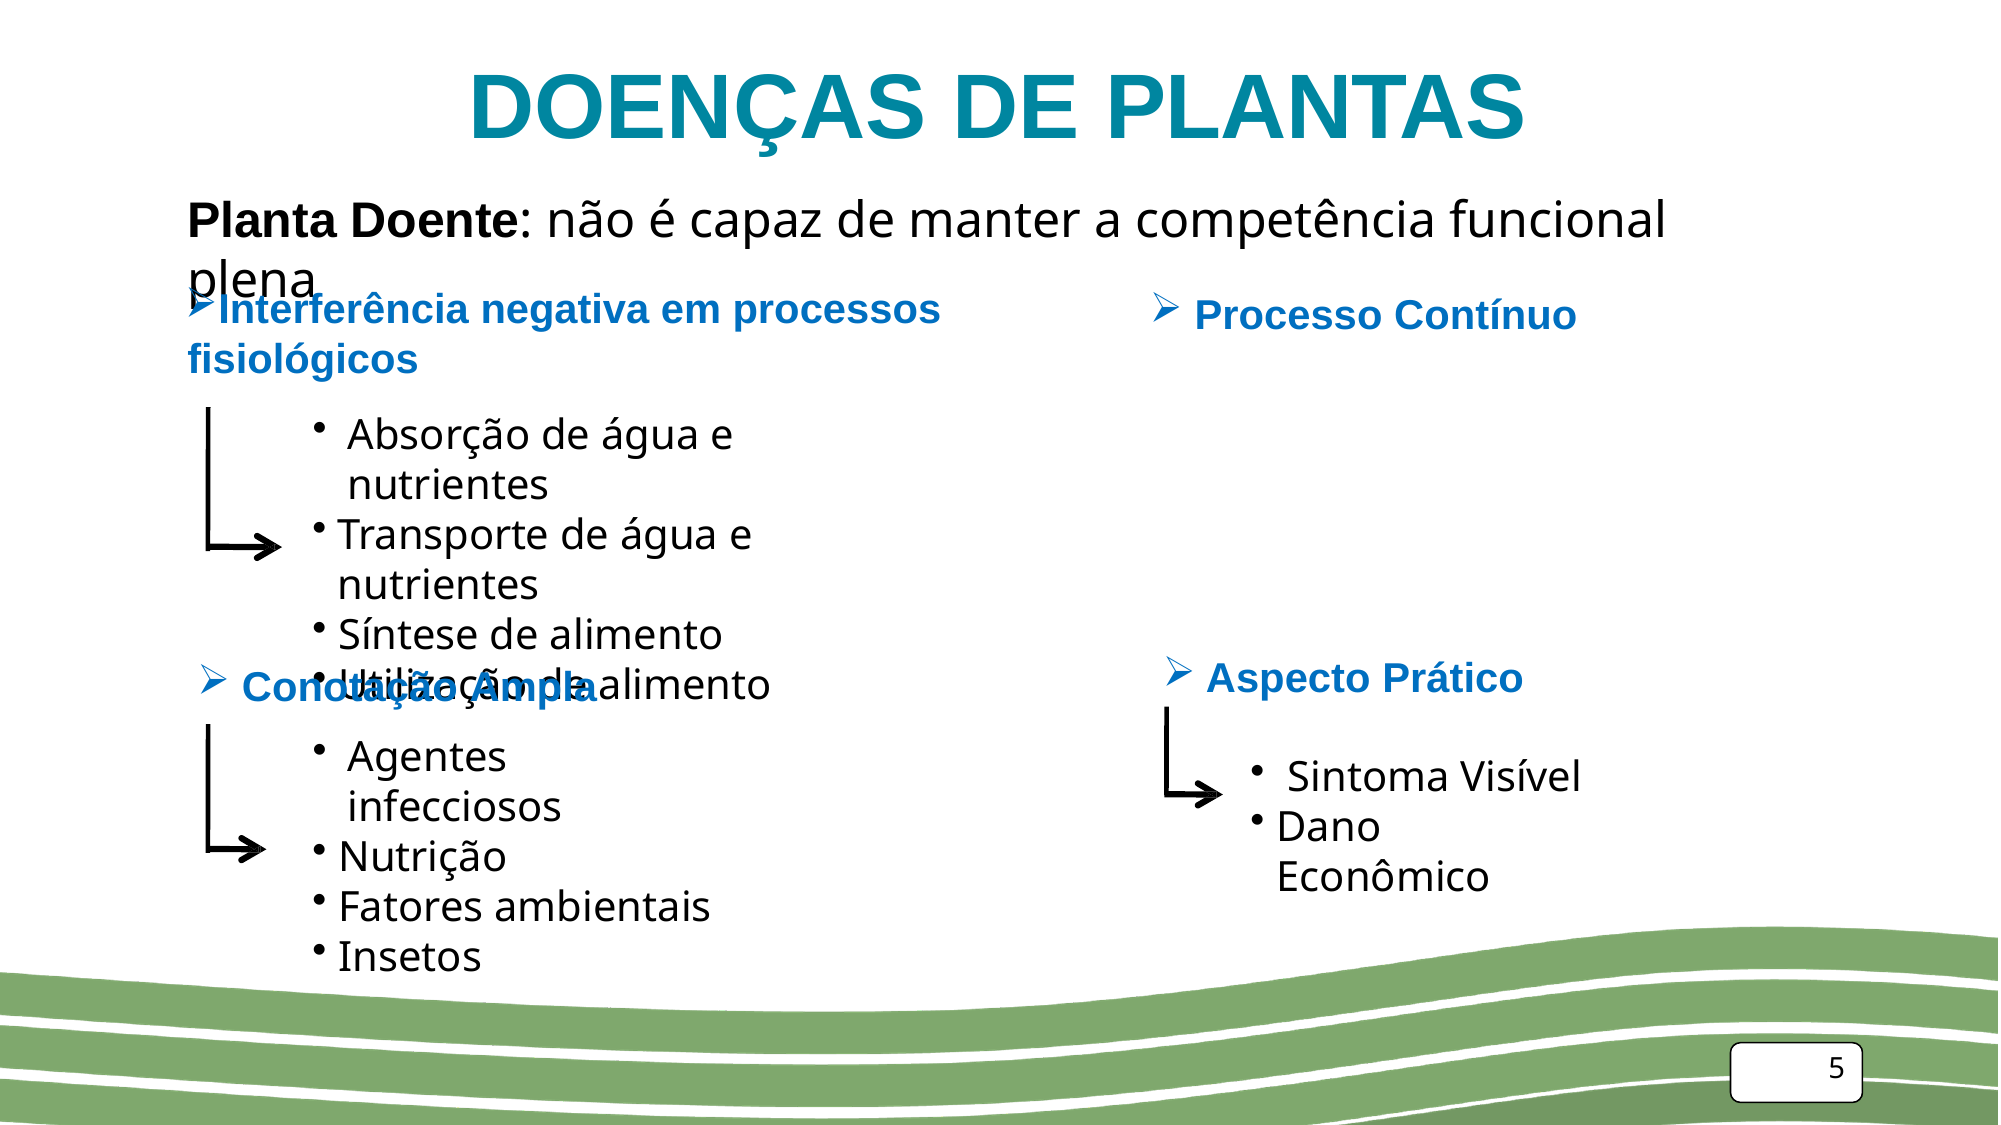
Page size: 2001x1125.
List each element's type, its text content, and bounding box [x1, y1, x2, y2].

text_box Interferência negativa em processos fisiológicos [185, 280, 956, 383]
title DOENÇAS DE PLANTAS [466, 44, 1535, 185]
text_box Absorção de água e nutrientes Transporte de água e nutrientes Síntese de alimento Utilização de alimento [310, 405, 931, 709]
text_box Planta Doente: não é capaz de manter a competência funcional plena [185, 185, 1752, 308]
text_box Agentes infecciosos Nutrição Fatores ambientais Insetos [310, 727, 721, 980]
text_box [205, 404, 283, 562]
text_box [1163, 704, 1224, 809]
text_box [1729, 1041, 1864, 1104]
picture [0, 926, 1998, 1125]
text_box Conotação Ampla [195, 657, 598, 710]
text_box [205, 721, 267, 864]
text_box Processo Contínuo [1148, 285, 1580, 338]
text_box Sintoma Visível Dano Econômico [1248, 747, 1597, 901]
text_box Aspecto Prático [1160, 649, 1526, 702]
